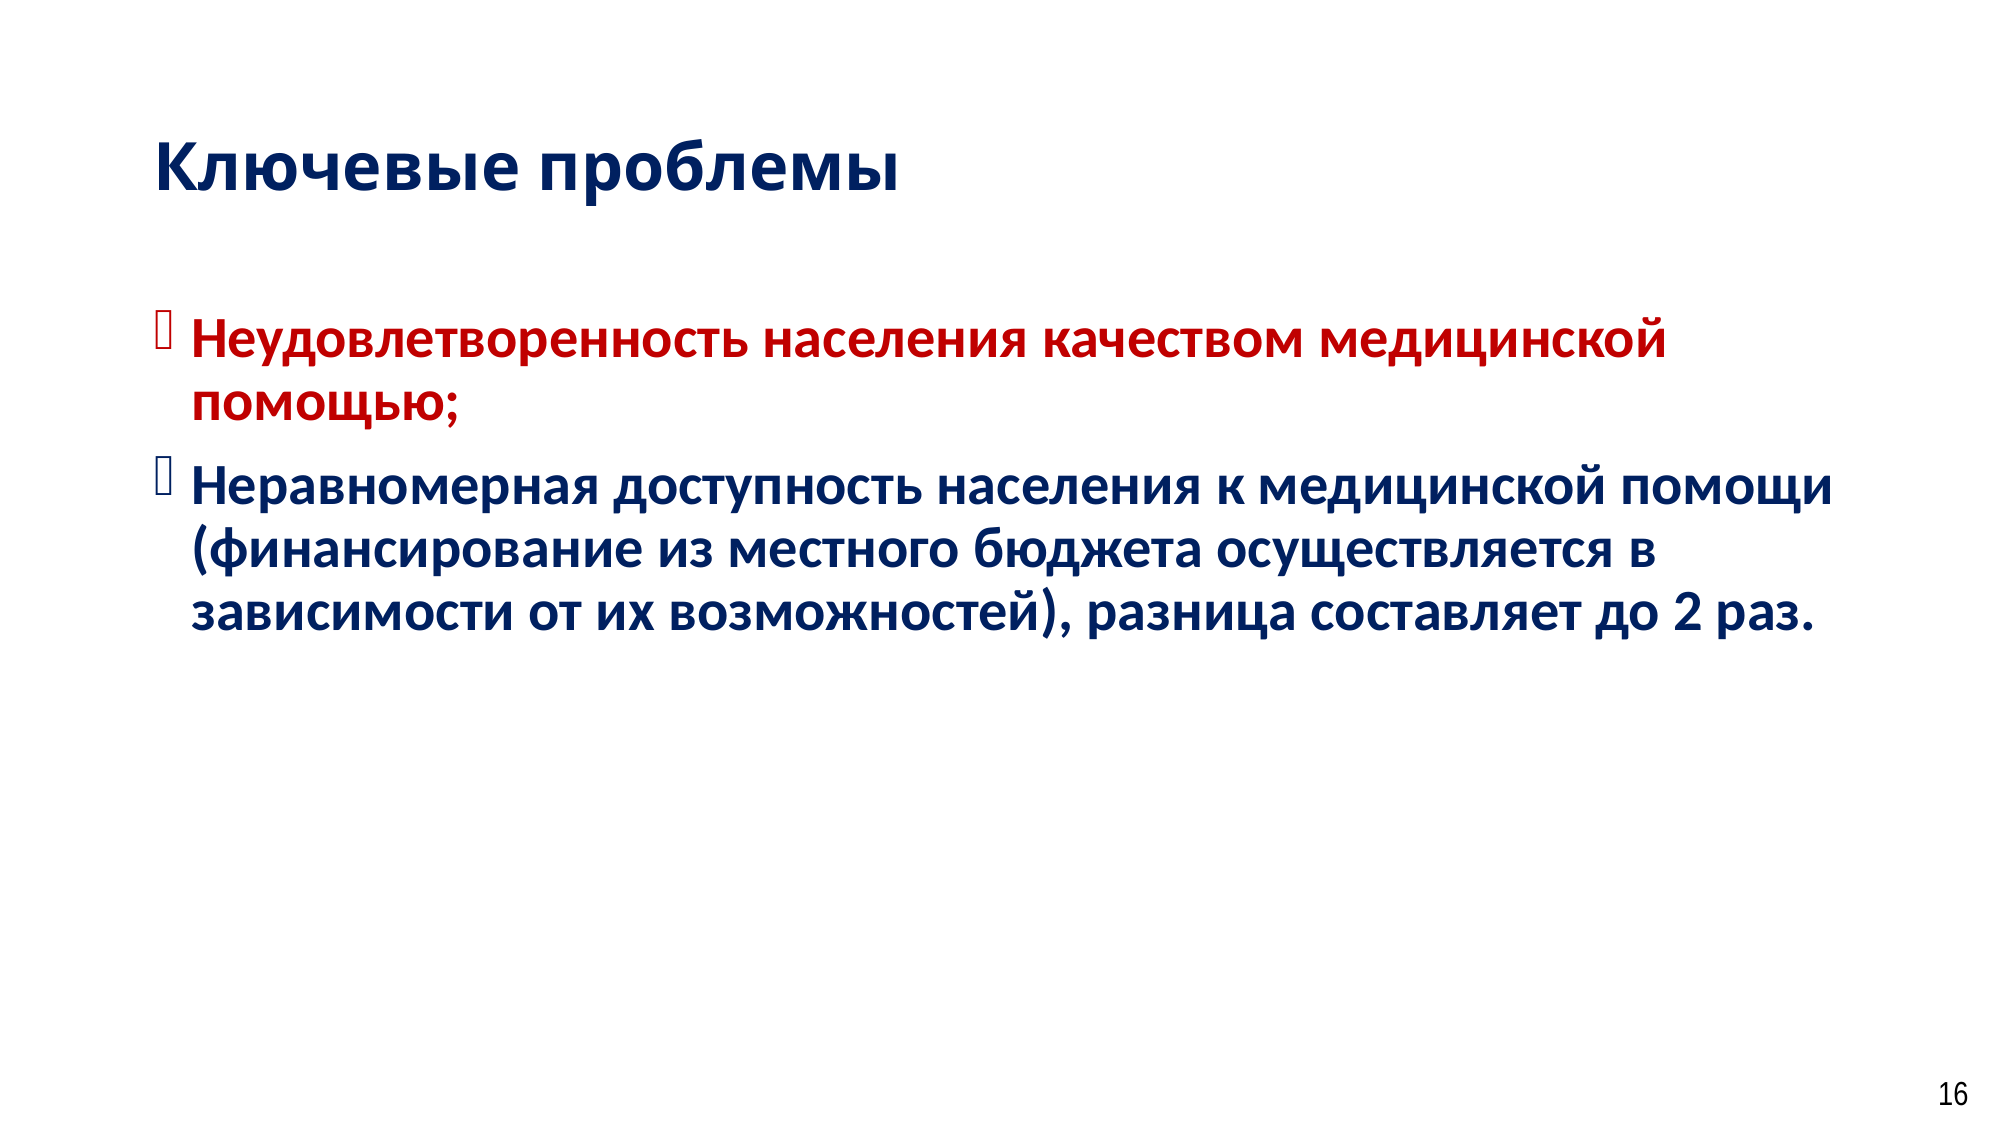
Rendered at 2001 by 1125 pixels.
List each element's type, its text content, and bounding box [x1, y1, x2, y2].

title Ключевые проблемы [138, 60, 1864, 278]
list Неудовлетворенность населения качеством медицинской помощью; Неравномерная доступность населения к медицинской помощи (финансирование из местного бюджета осуществляется в зависимости от их возможностей), разница составляет до 2 раз. [138, 299, 1864, 1014]
slide_number 16 [1828, 1066, 1984, 1118]
